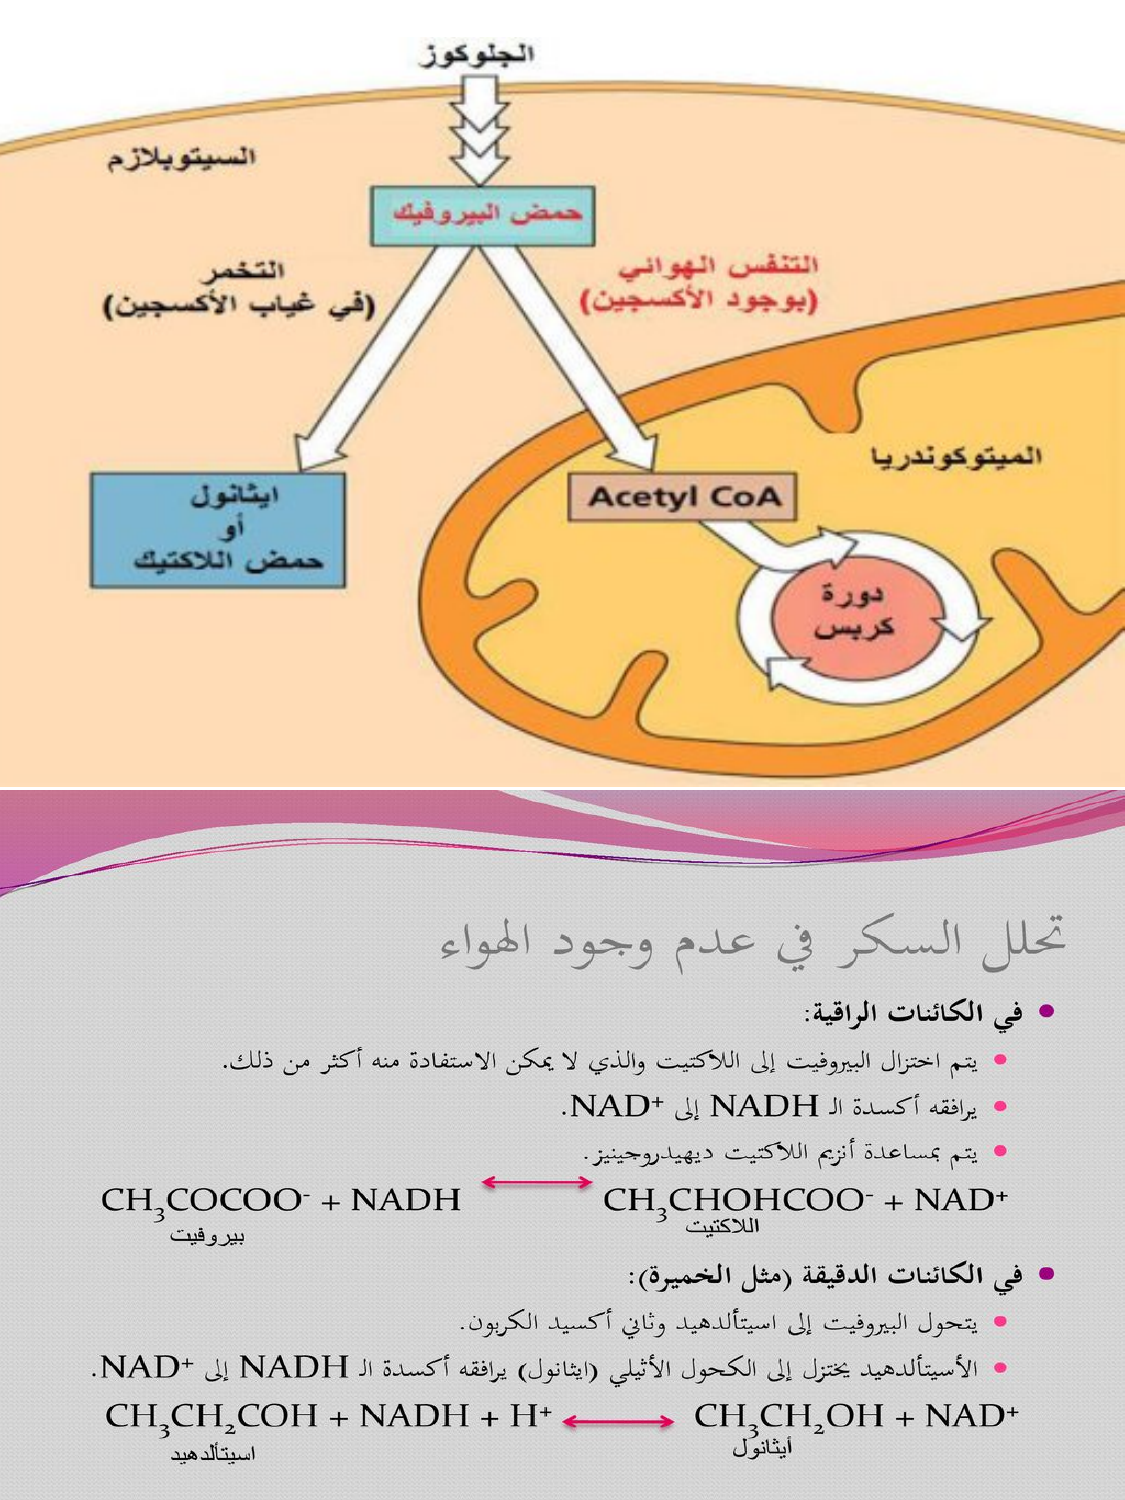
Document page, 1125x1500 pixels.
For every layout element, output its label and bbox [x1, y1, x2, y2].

list [0, 37, 1125, 788]
picture [0, 789, 1125, 1500]
